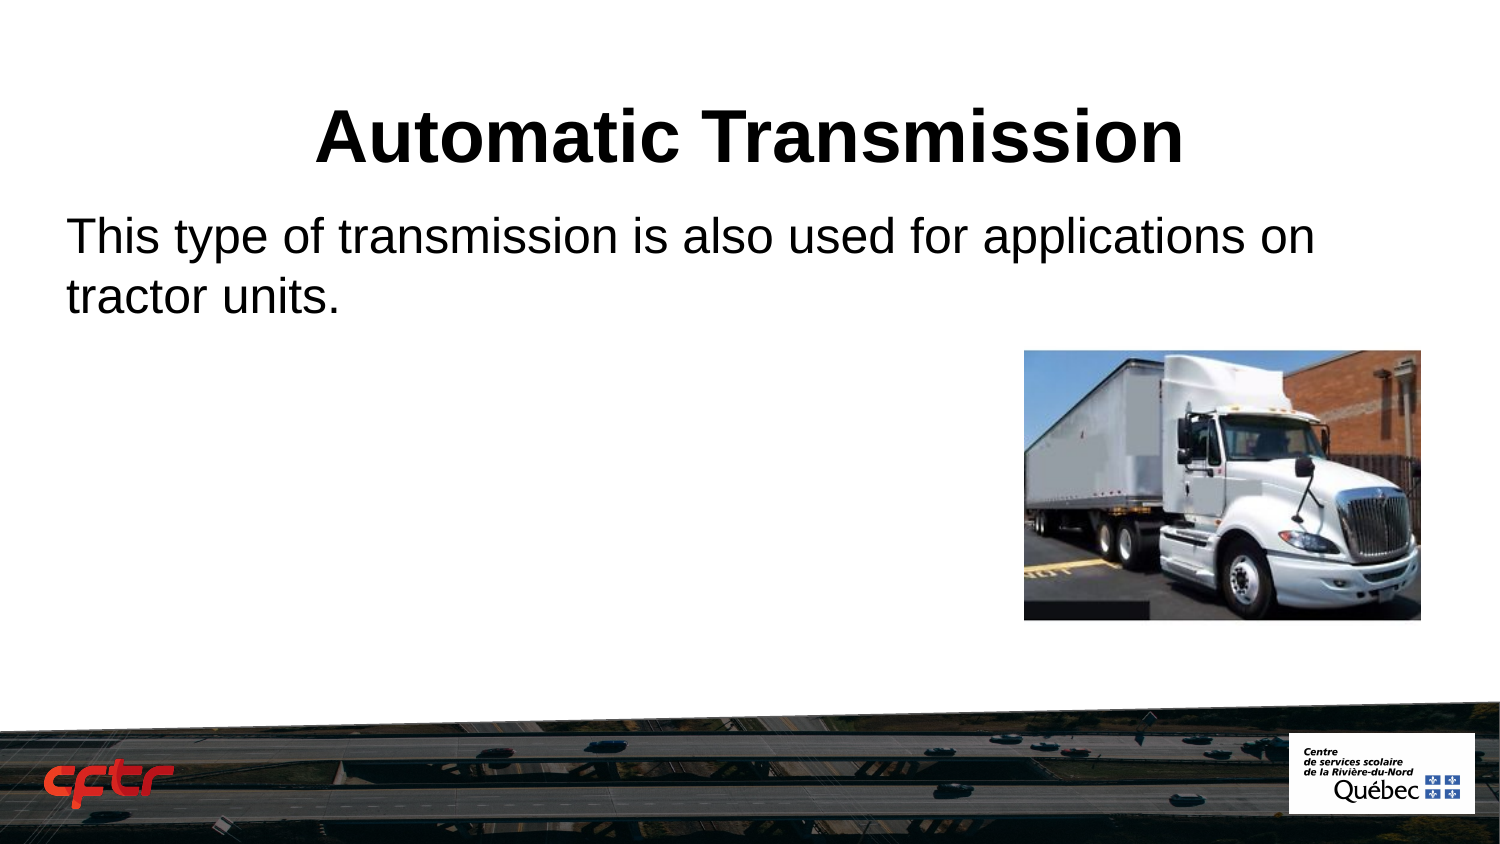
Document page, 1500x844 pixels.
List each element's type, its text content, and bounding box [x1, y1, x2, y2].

title Automatic Transmission [51, 72, 1449, 167]
list This type of transmission is also used for applications on tractor units. [51, 189, 1449, 684]
picture [1023, 286, 1421, 684]
picture [0, 704, 1499, 844]
